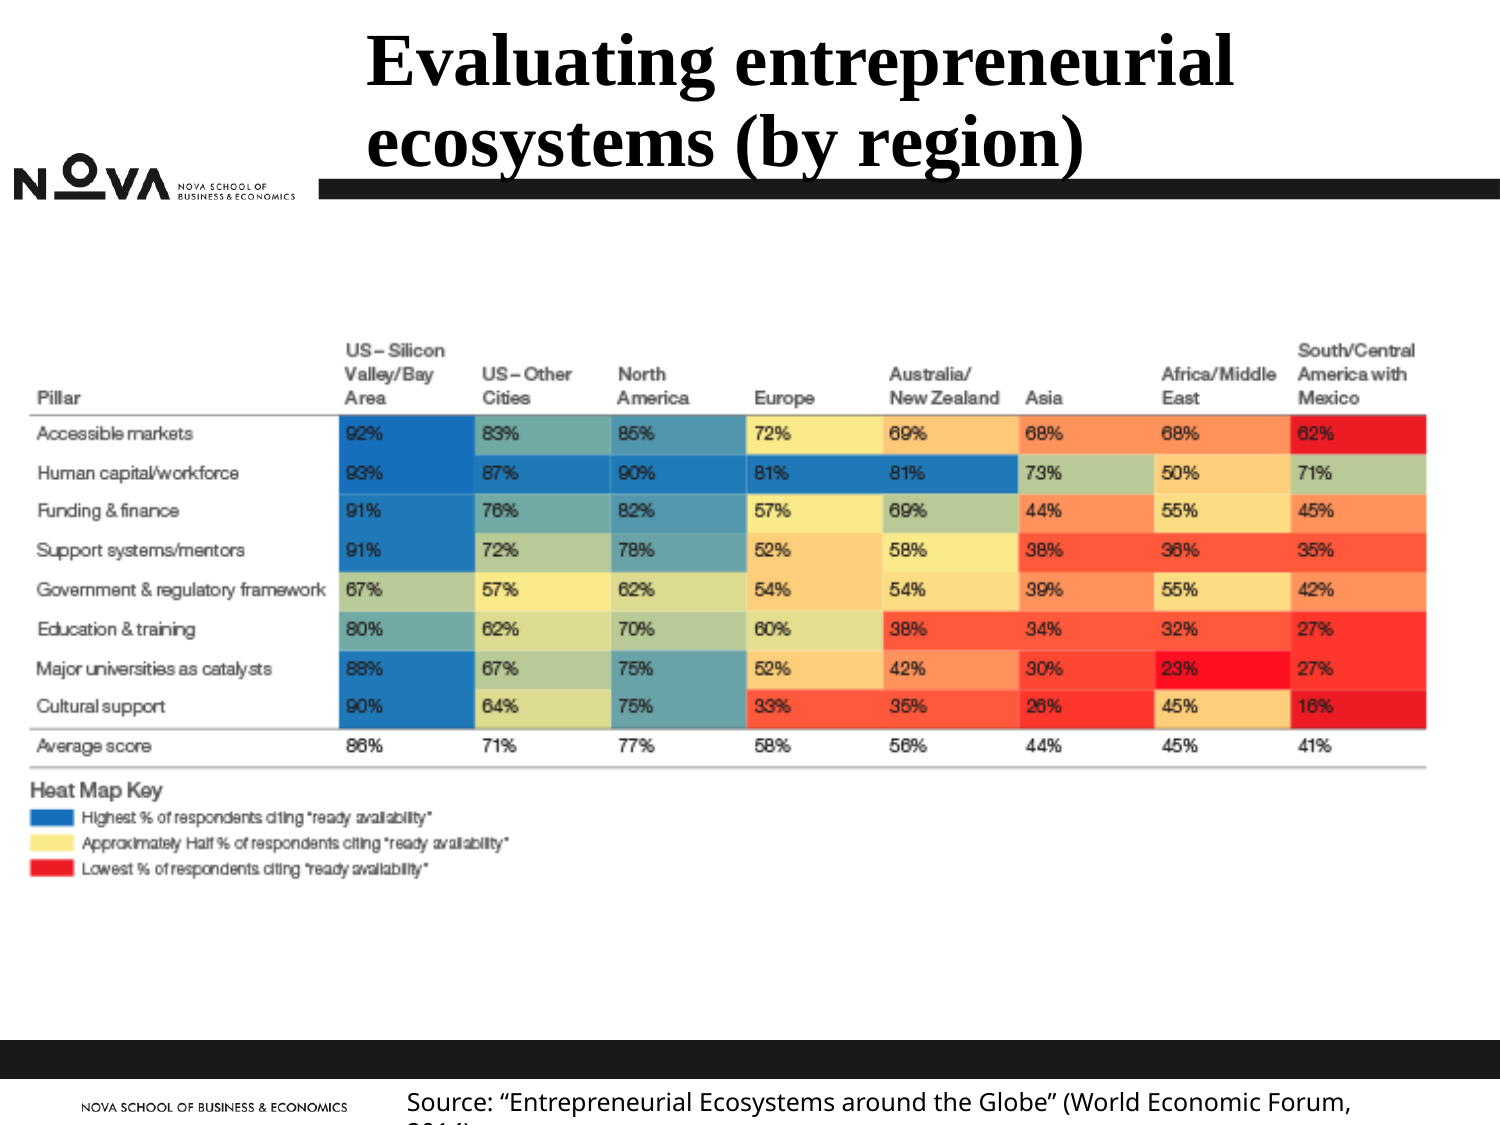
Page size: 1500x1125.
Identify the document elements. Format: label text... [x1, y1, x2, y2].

text_box Source: “Entrepreneurial Ecosystems around the Globe” (World Economic Forum, 2014) [392, 1079, 1405, 1125]
picture [0, 1040, 1500, 1112]
title Evaluating entrepreneurial ecosystems (by region) [351, 13, 1377, 174]
picture [14, 153, 1500, 200]
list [6, 312, 1486, 897]
